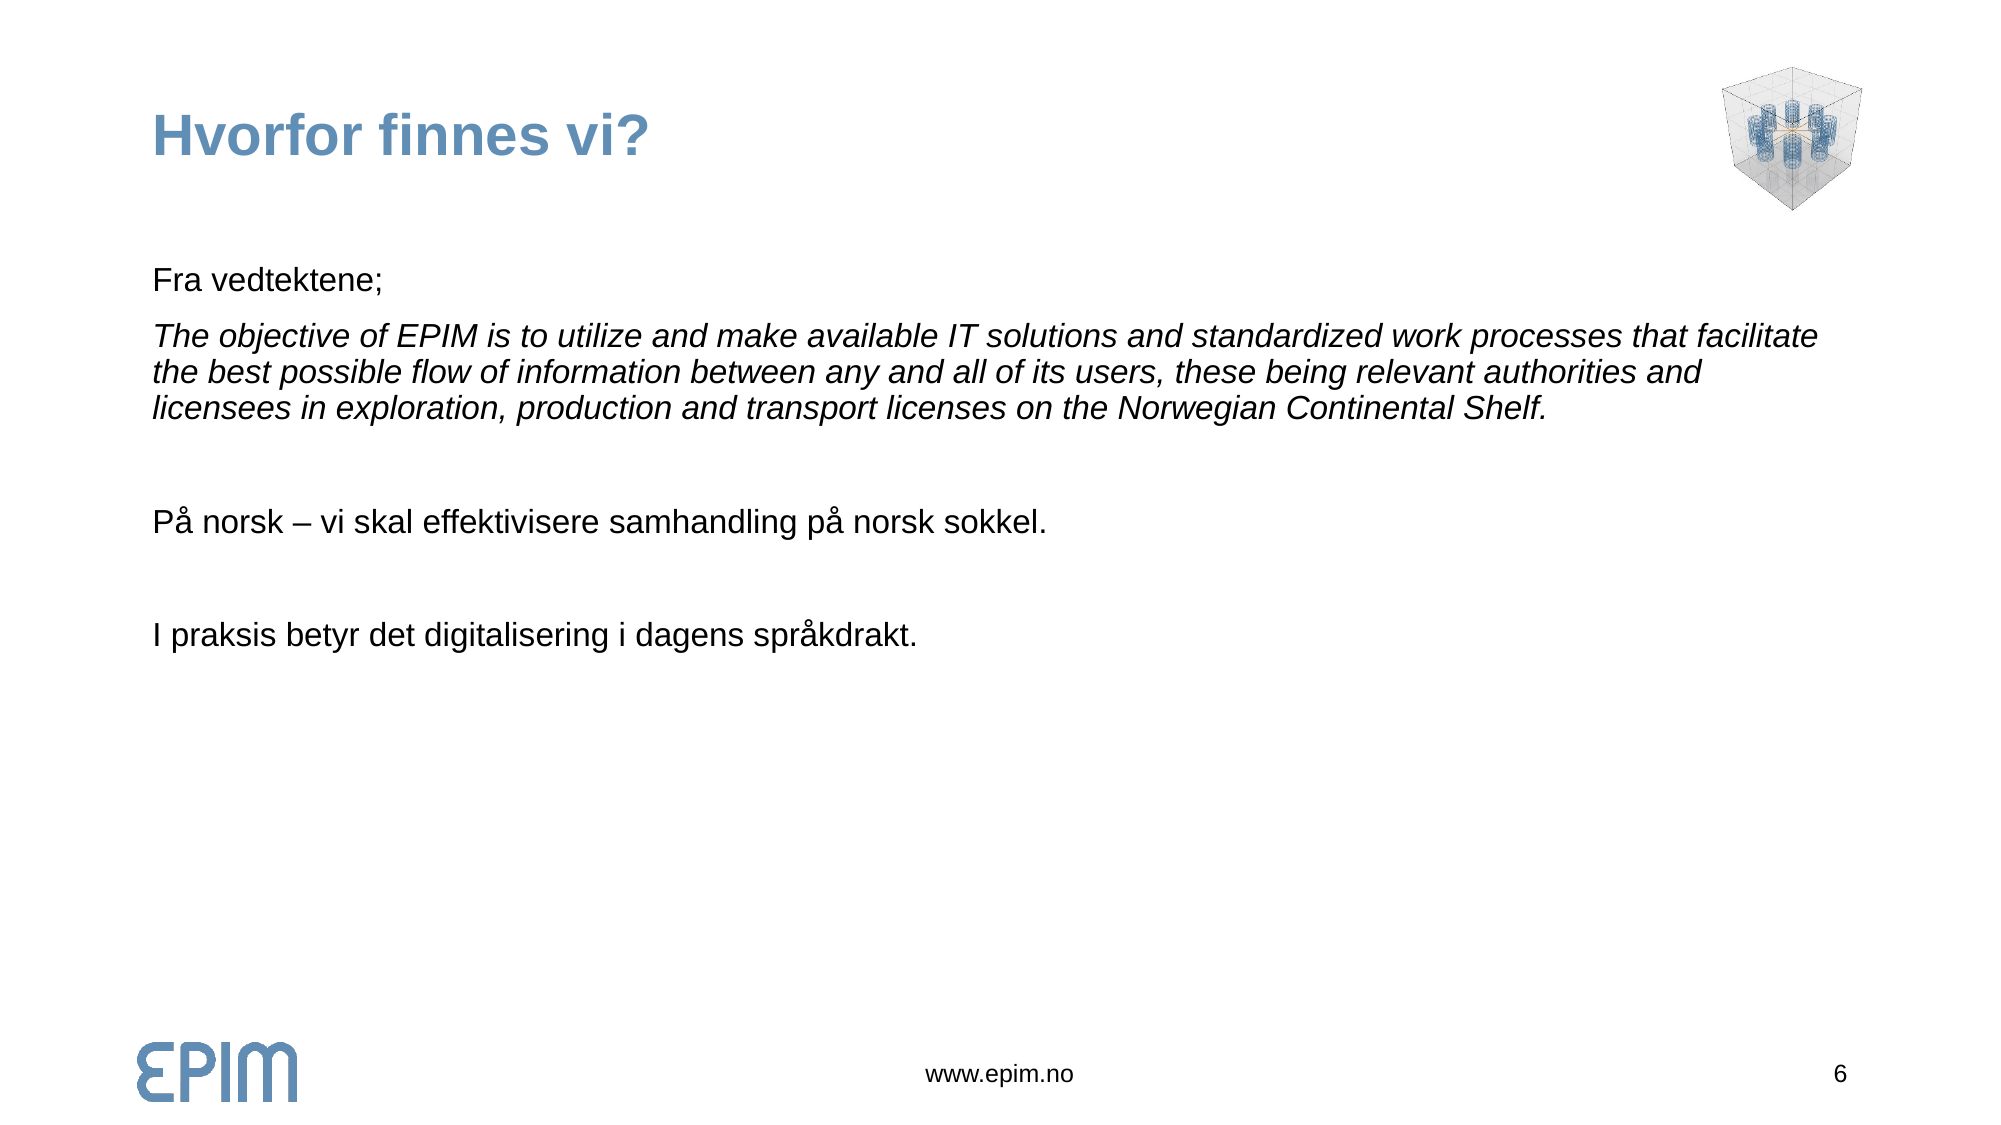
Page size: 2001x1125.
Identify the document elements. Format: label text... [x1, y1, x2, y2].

list Fra vedtektene; The objective of EPIM is to utilize and make available IT solutions and standardized work processes that facilitate the best possible flow of information between any and all of its users, these being relevant authorities and licensees in exploration, production and transport licenses on the Norwegian Continental Shelf. På norsk – vi skal effektivisere samhandling på norsk sokkel. I praksis betyr det digitalisering i dagens språkdrakt. [137, 254, 1863, 1014]
footer www.epim.no [662, 1042, 1338, 1103]
picture [137, 1042, 297, 1102]
slide_number 6 [1412, 1042, 1863, 1103]
title Hvorfor finnes vi? [137, 59, 1863, 213]
